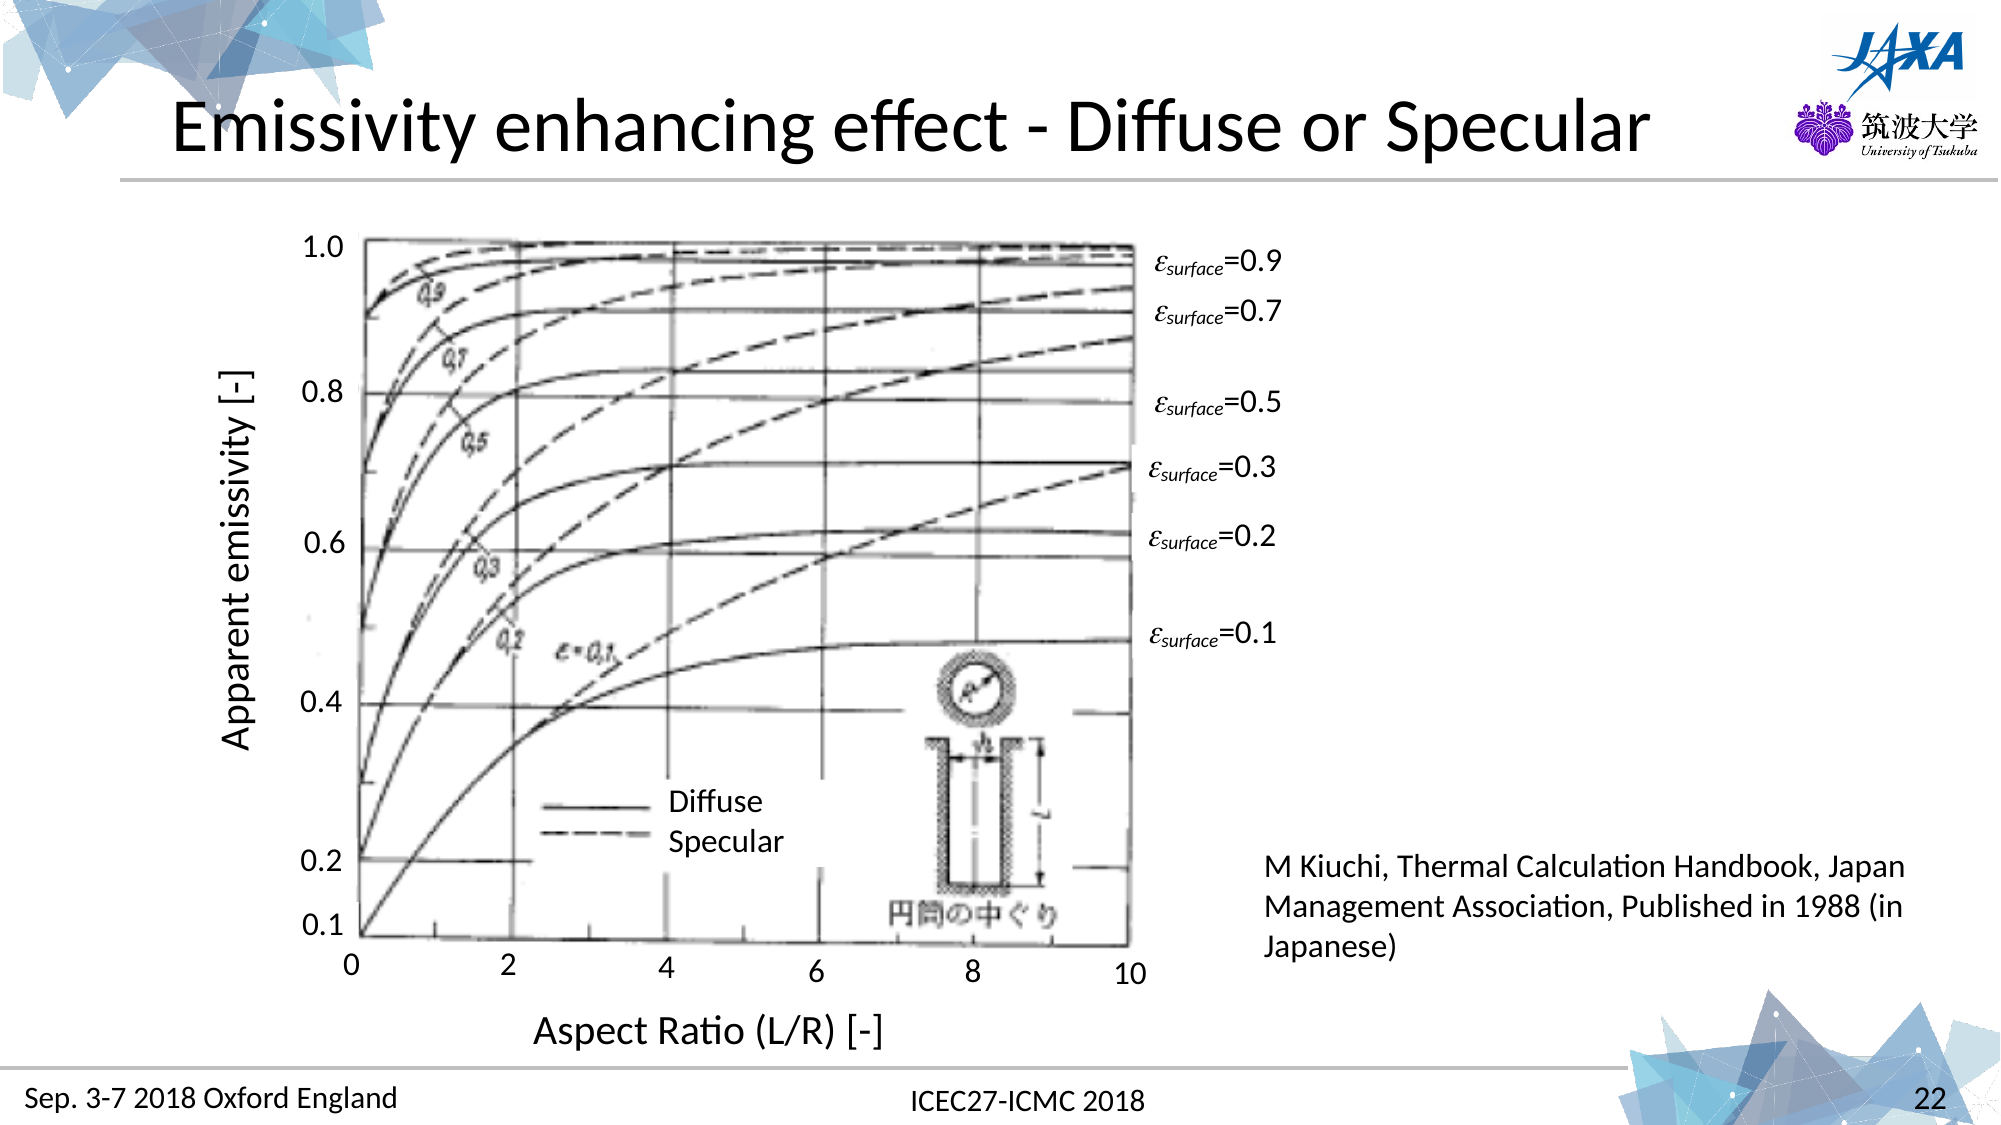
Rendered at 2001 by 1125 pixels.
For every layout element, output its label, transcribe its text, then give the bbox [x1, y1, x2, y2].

picture [1618, 989, 2001, 1125]
title Emissivity enhancing effect - Diffuse or Specular [156, 73, 1720, 180]
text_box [199, 206, 1384, 1062]
text_box M Kiuchi, Thermal Calculation Handbook, Japan Management Association, Published in 1988 (in Japanese) [1384, 836, 1951, 972]
picture [1782, 12, 1989, 167]
picture [3, 0, 385, 132]
